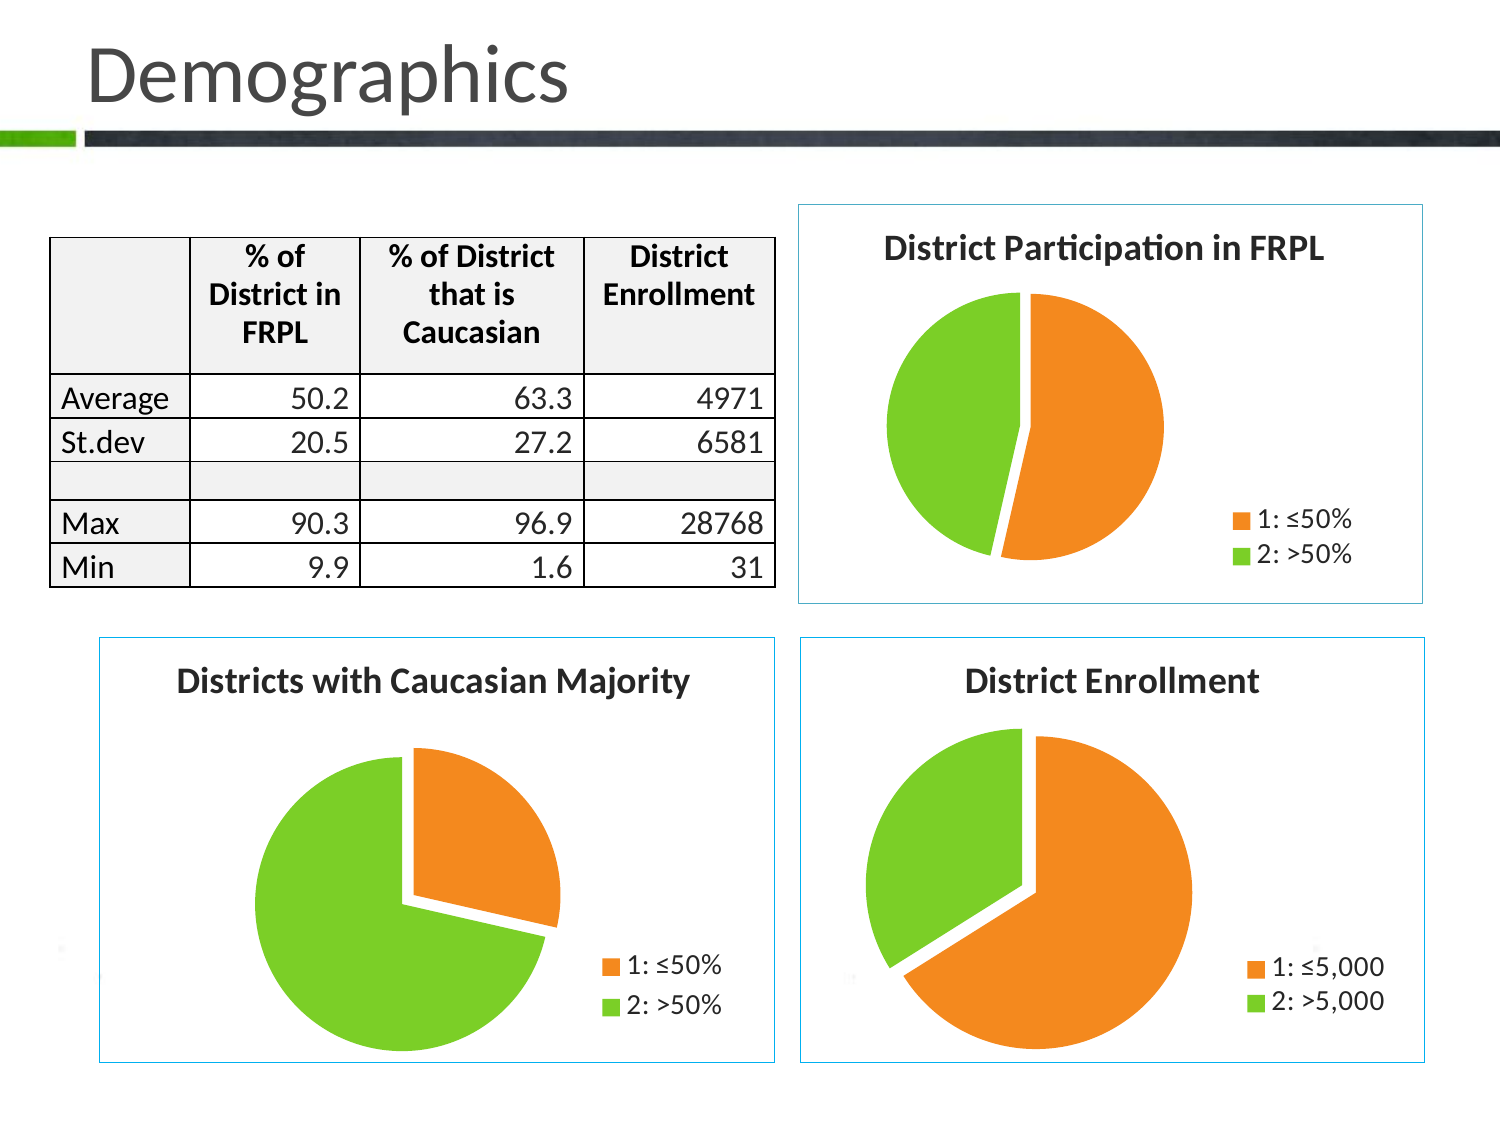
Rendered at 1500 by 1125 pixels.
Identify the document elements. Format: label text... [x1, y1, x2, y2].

table_cell 20.5 [191, 419, 359, 461]
chart [799, 637, 1426, 1063]
table_cell 28768 [585, 501, 774, 542]
table_header District Enrollment [585, 238, 774, 373]
table_cell Max [51, 501, 189, 542]
picture [0, 0, 1500, 1125]
table_cell [191, 462, 359, 499]
table_cell 1.6 [361, 544, 583, 586]
table_cell 96.9 [361, 501, 583, 542]
table_cell [51, 462, 189, 499]
table_cell 27.2 [361, 419, 583, 461]
table_header % of District that is Caucasian [361, 238, 583, 373]
table_cell 50.2 [191, 375, 359, 417]
table_cell [361, 462, 583, 499]
table_cell 9.9 [191, 544, 359, 586]
table_cell 31 [585, 544, 774, 586]
chart [797, 203, 1424, 605]
table_cell 90.3 [191, 501, 359, 542]
table_header [51, 238, 189, 373]
table_cell 4971 [585, 375, 774, 417]
chart [99, 637, 776, 1063]
table_header % of District in FRPL [191, 238, 359, 373]
table_cell 6581 [585, 419, 774, 461]
table_cell Average [51, 375, 189, 417]
title Demographics [71, 12, 1450, 125]
table_cell 63.3 [361, 375, 583, 417]
table_cell Min [51, 544, 189, 586]
table_cell St.dev [51, 419, 189, 461]
table_cell [585, 462, 774, 499]
